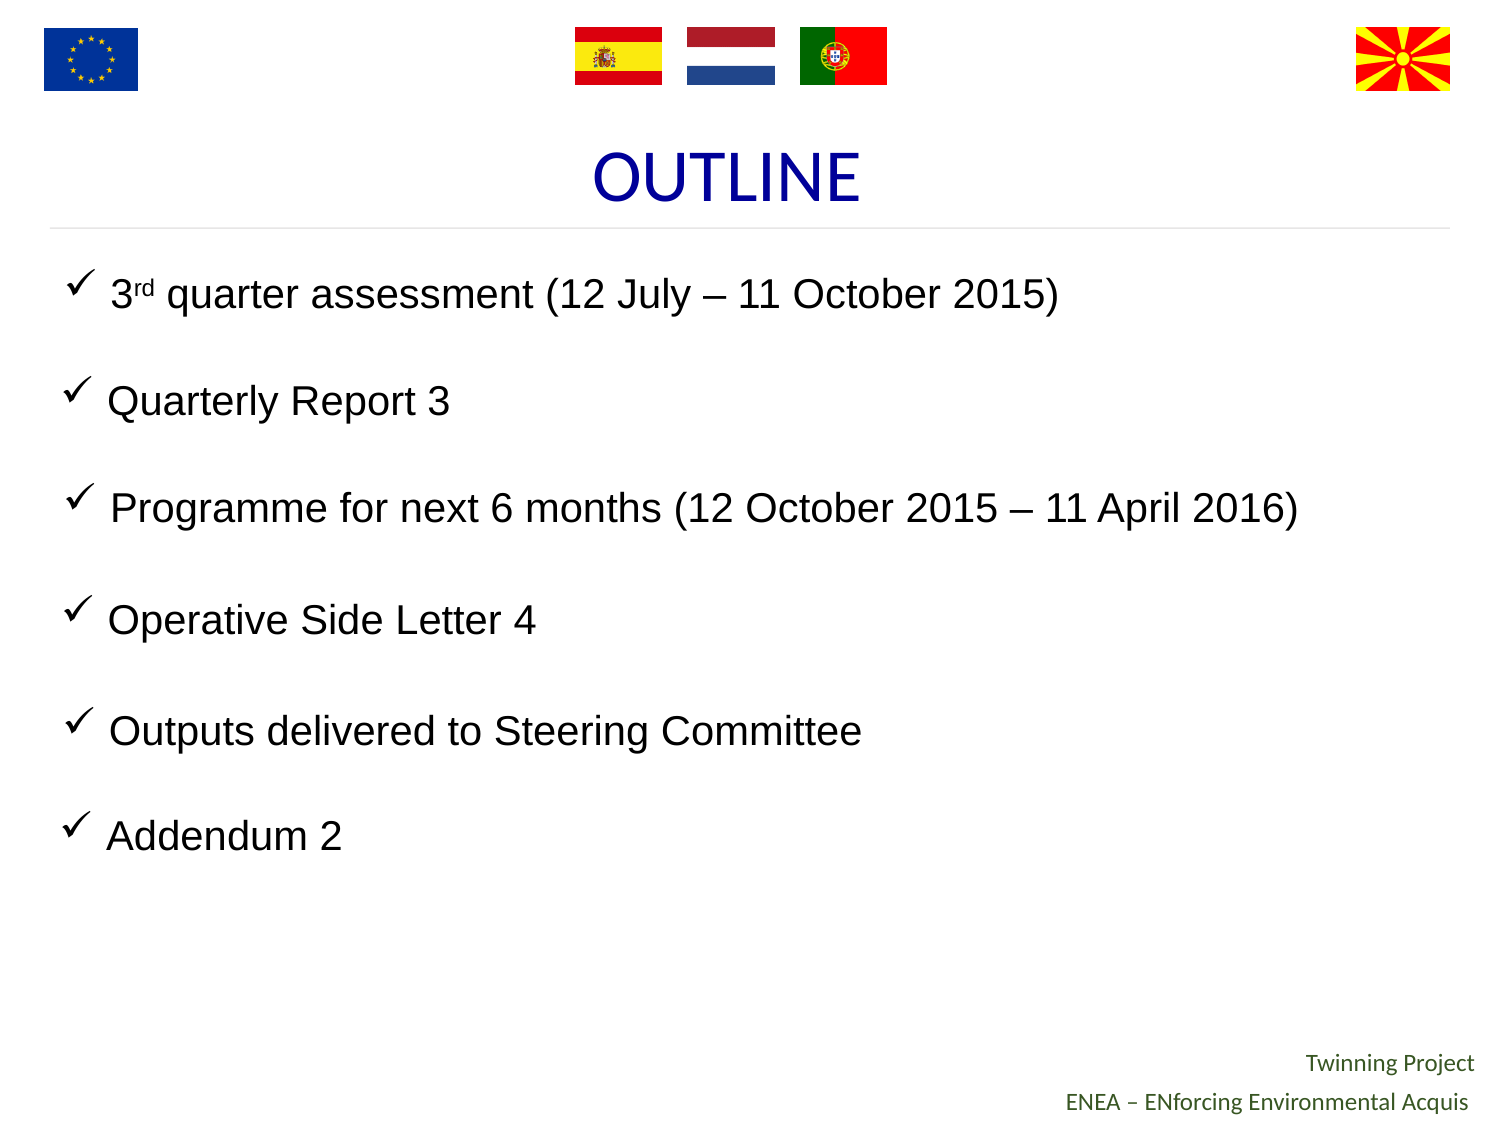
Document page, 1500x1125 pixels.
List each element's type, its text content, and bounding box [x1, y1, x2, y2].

text_box 3rd quarter assessment (12 July – 11 October 2015) [48, 259, 1087, 325]
text_box Operative Side Letter 4 [46, 585, 552, 650]
text_box Quarterly Report 3 [45, 366, 466, 432]
text_box Addendum 2 [44, 801, 358, 867]
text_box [44, 27, 1450, 91]
text_box Programme for next 6 months (12 October 2015 – 11 April 2016) [48, 473, 1315, 539]
title OUTLINE [554, 131, 900, 226]
text_box Outputs delivered to Steering Committee [47, 696, 878, 762]
footer Twinning Project ENEA – ENforcing Environmental Acquis [1041, 1027, 1491, 1125]
